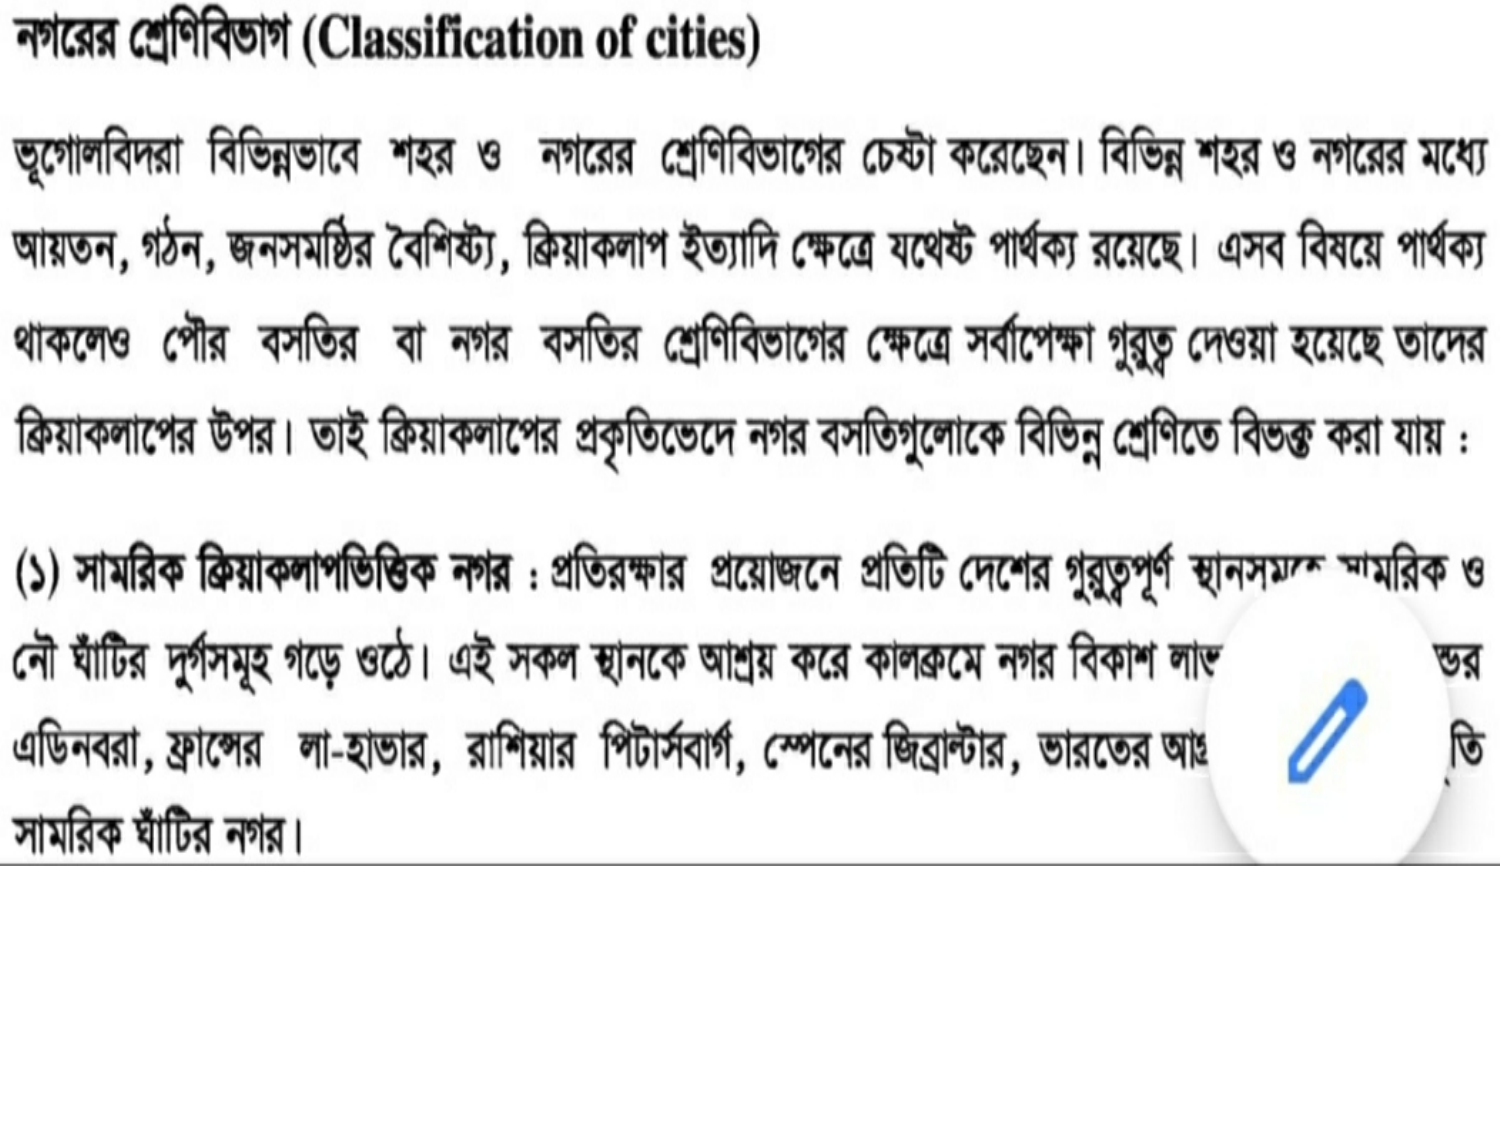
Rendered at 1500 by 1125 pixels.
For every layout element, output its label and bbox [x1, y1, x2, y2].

picture [0, 0, 1500, 867]
